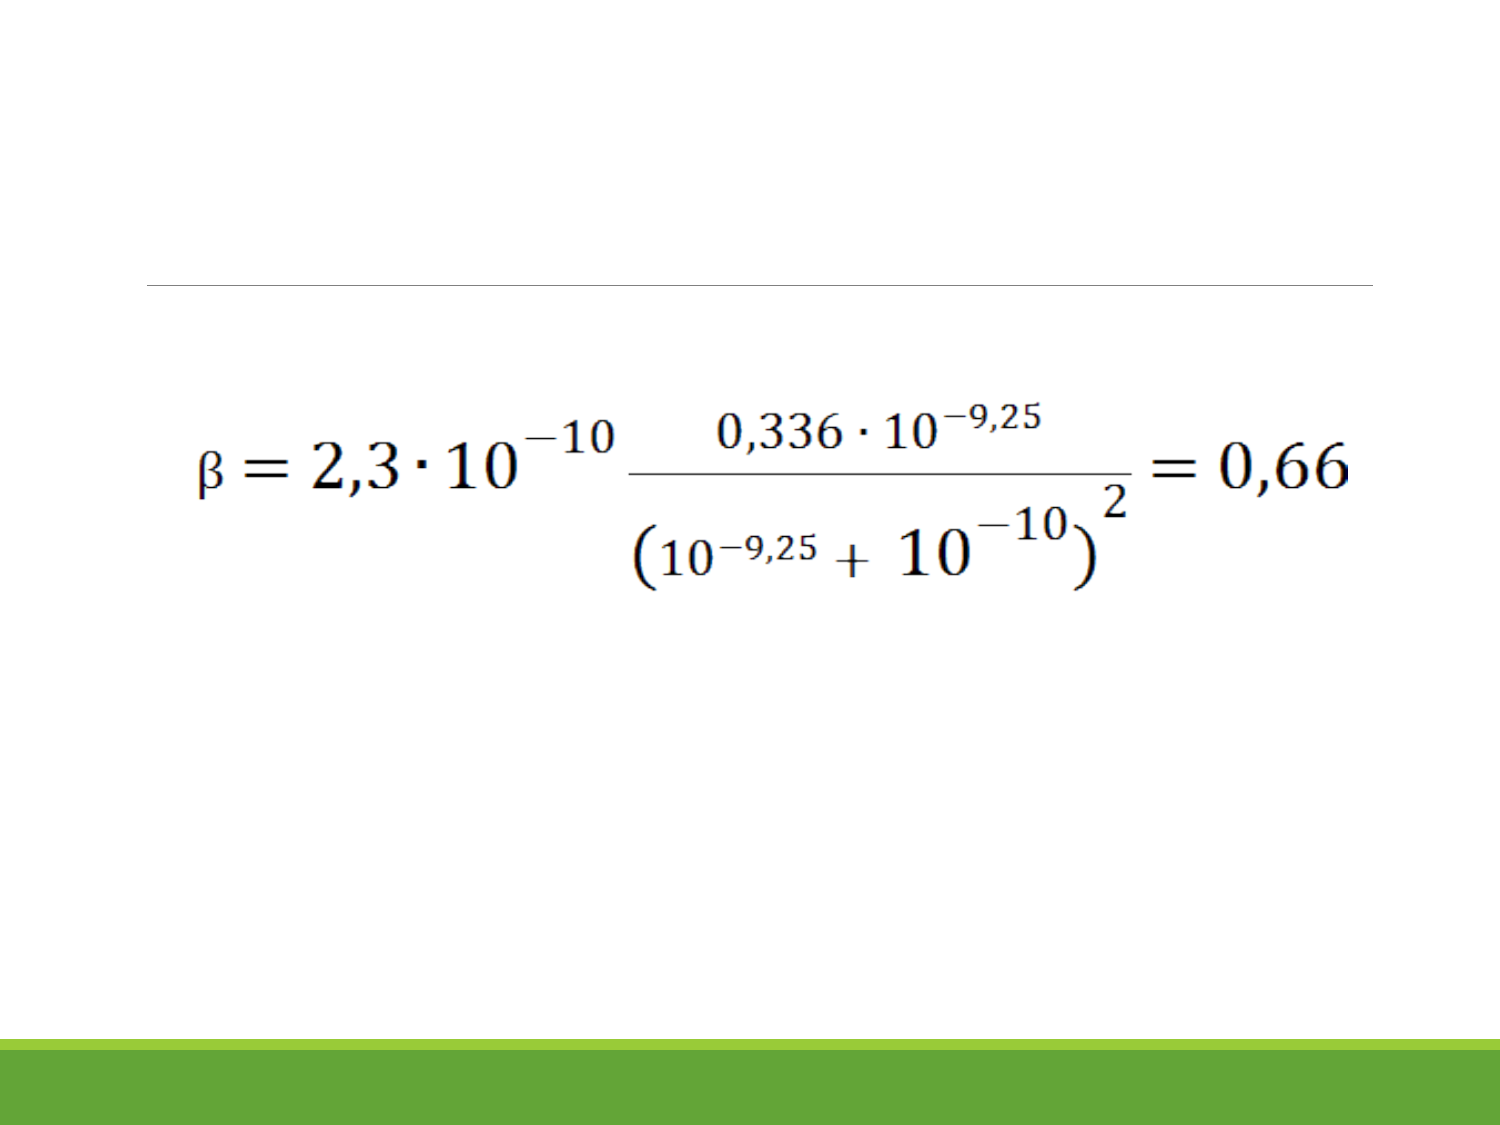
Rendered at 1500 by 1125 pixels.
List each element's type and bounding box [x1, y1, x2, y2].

picture [195, 397, 1349, 626]
